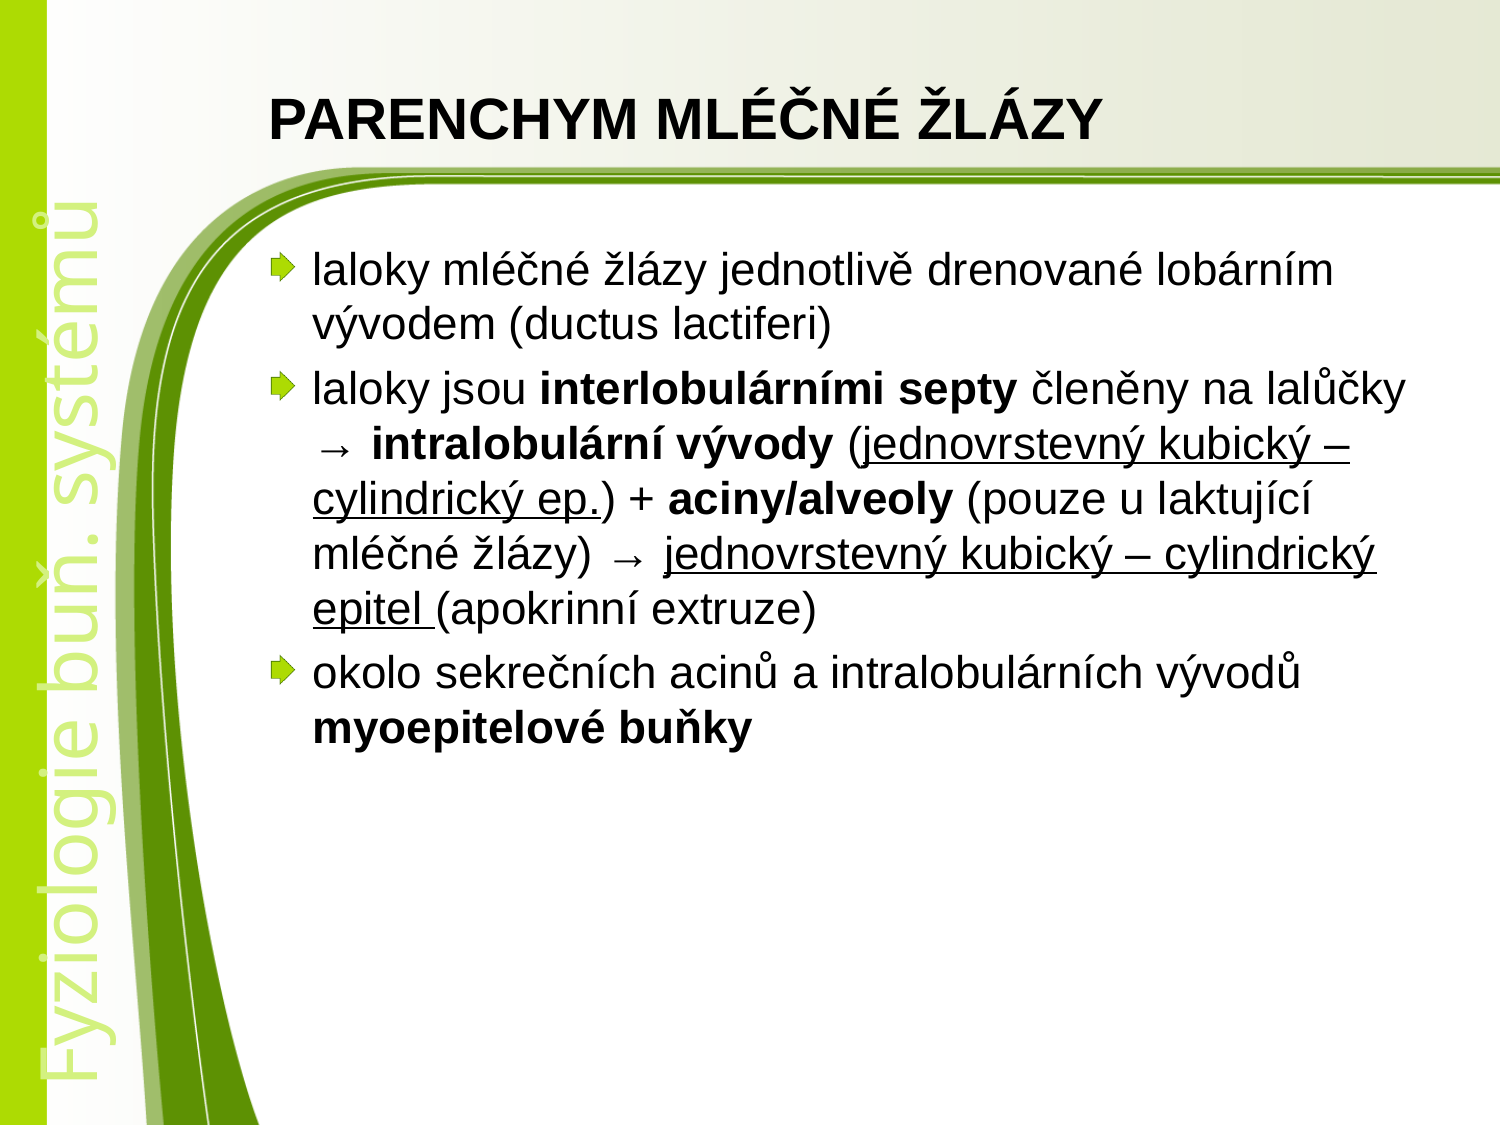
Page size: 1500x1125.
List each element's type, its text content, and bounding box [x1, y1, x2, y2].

list laloky mléčné žlázy jednotlivě drenované lobárním vývodem (ductus lactiferi) laloky jsou interlobulárními septy členěny na lalůčky → intralobulární vývody (jednovrstevný kubický – cylindrický ep.) + aciny/alveoly (pouze u laktující mléčné žlázy) → jednovrstevný kubický – cylindrický epitel (apokrinní extruze) okolo sekrečních acinů a intralobulárních vývodů myoepitelové buňky [253, 231, 1425, 1005]
title PARENCHYM MLÉČNÉ ŽLÁZY [253, 65, 1425, 168]
picture [0, 0, 1500, 1125]
